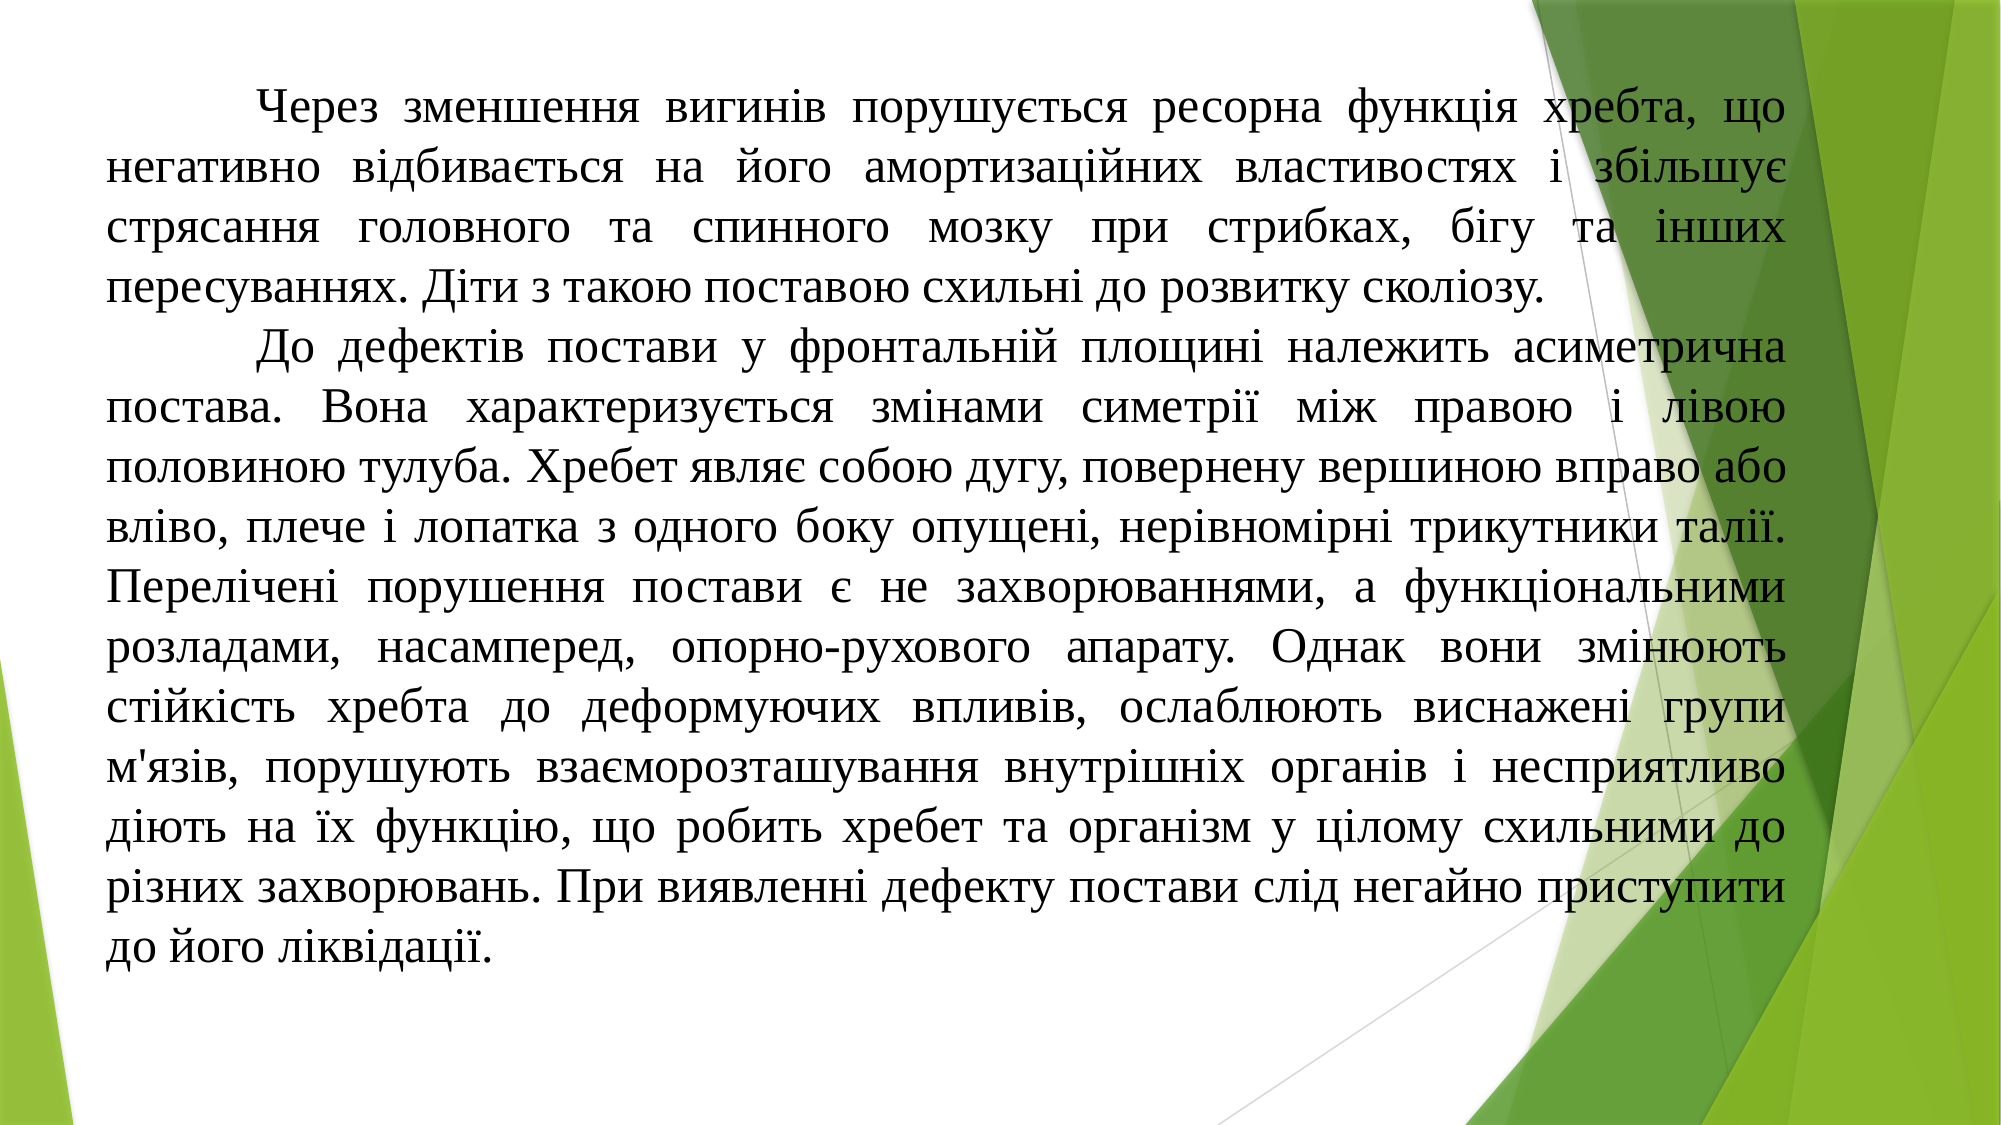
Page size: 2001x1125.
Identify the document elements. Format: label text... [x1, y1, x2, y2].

list Через зменшення вигинів порушується ресорна функція хребта, що негативно відбивається на його амортизаційних властивостях і збільшує стрясання головного та спинного мозку при стрибках, бігу та інших пересуваннях. Діти з такою поставою схильні до розвитку сколіозу. До дефектів постави у фронтальній площині належить асиметрична постава. Вона характеризується змінами симетрії між правою і лівою половиною тулуба. Хребет являє собою дугу, повернену вершиною вправо або вліво, плече і лопатка з одного боку опущені, нерівномірні трикутники талії. Перелічені порушення постави є не захворюваннями, а функціональними розладами, насамперед, опорно-рухового апарату. Однак вони змінюють стійкість хребта до деформуючих впливів, ослаблюють виснажені групи м'язів, порушують взаєморозташування внутрішніх органів і несприятливо діють на їх функцію, що робить хребет та організм у цілому схильними до різних захворювань. При виявленні дефекту постави слід негайно приступити до його ліквідації. [91, 64, 1803, 991]
